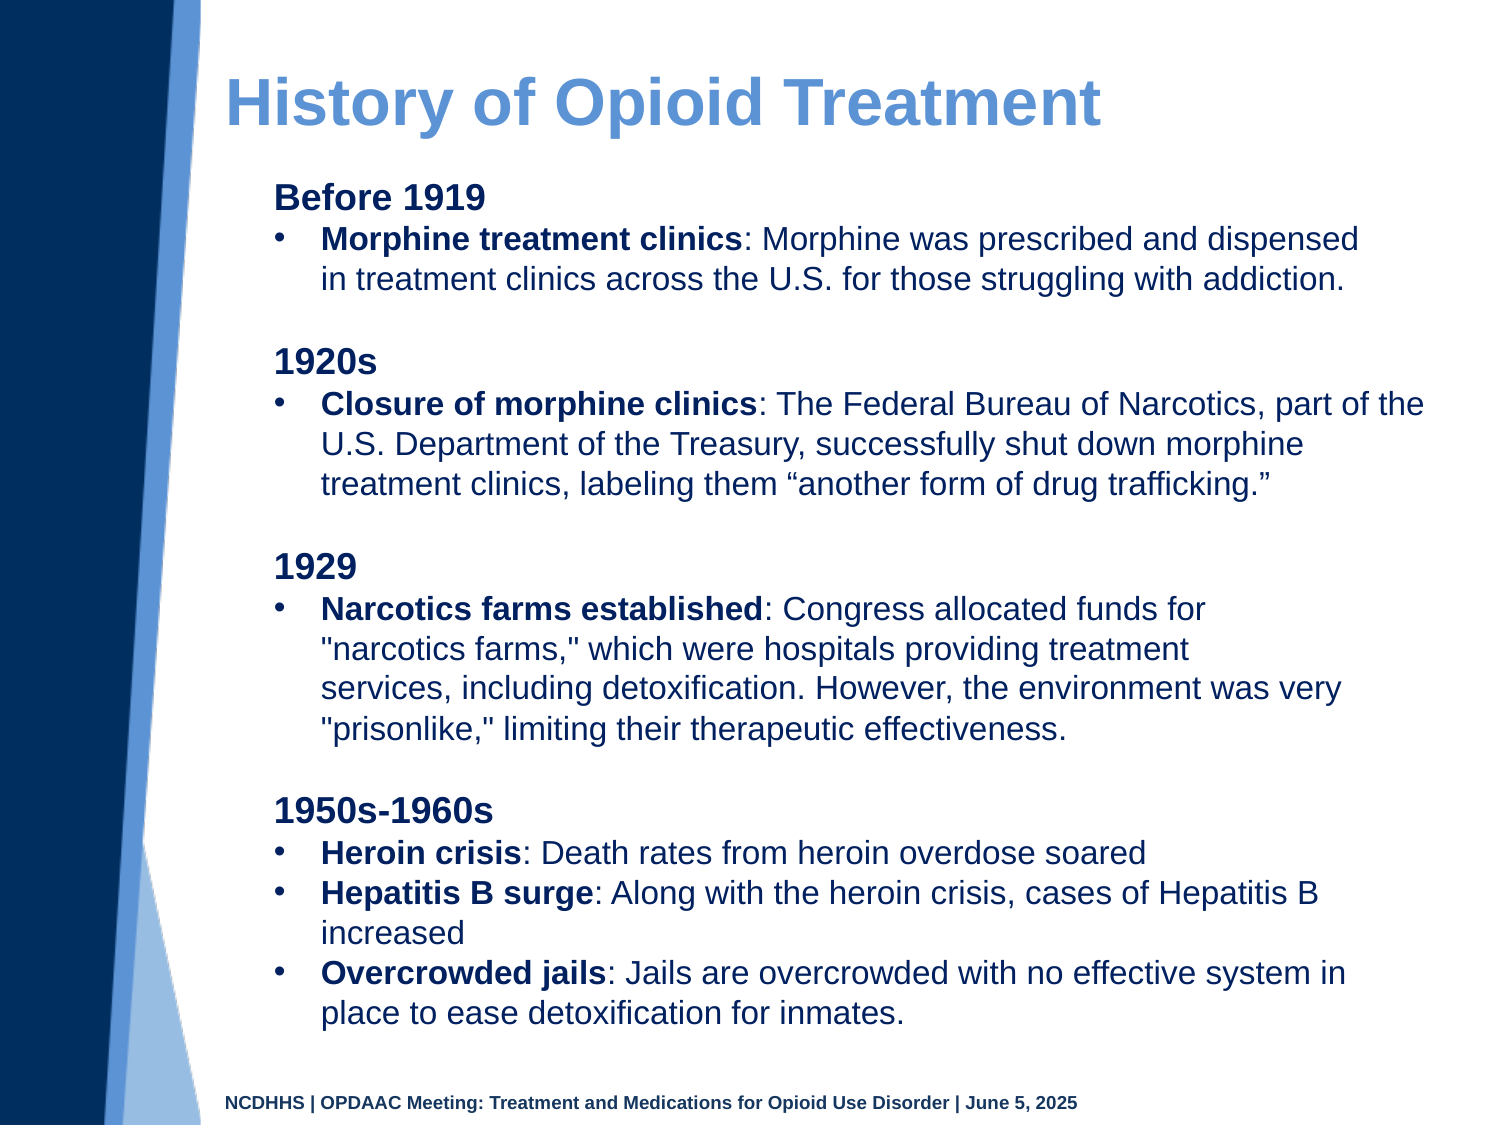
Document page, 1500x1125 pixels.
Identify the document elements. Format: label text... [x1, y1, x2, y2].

list Before 1919 Morphine treatment clinics: Morphine was prescribed and dispensed in treatment clinics across the U.S. for those struggling with addiction. 1920s Closure of morphine clinics: The Federal Bureau of Narcotics, part of the U.S. Department of the Treasury, successfully shut down morphine treatment clinics, labeling them “another form of drug trafficking.” 1929 Narcotics farms established: Congress allocated funds for "narcotics farms," which were hospitals providing treatment services, including detoxification. However, the environment was very "prisonlike," limiting their therapeutic effectiveness. 1950s-1960s Heroin crisis: Death rates from heroin overdose soared Hepatitis B surge: Along with the heroin crisis, cases of Hepatitis B increased Overcrowded jails: Jails are overcrowded with no effective system in place to ease detoxification for inmates. [210, 164, 1447, 975]
title History of Opioid Treatment [210, 60, 1447, 150]
